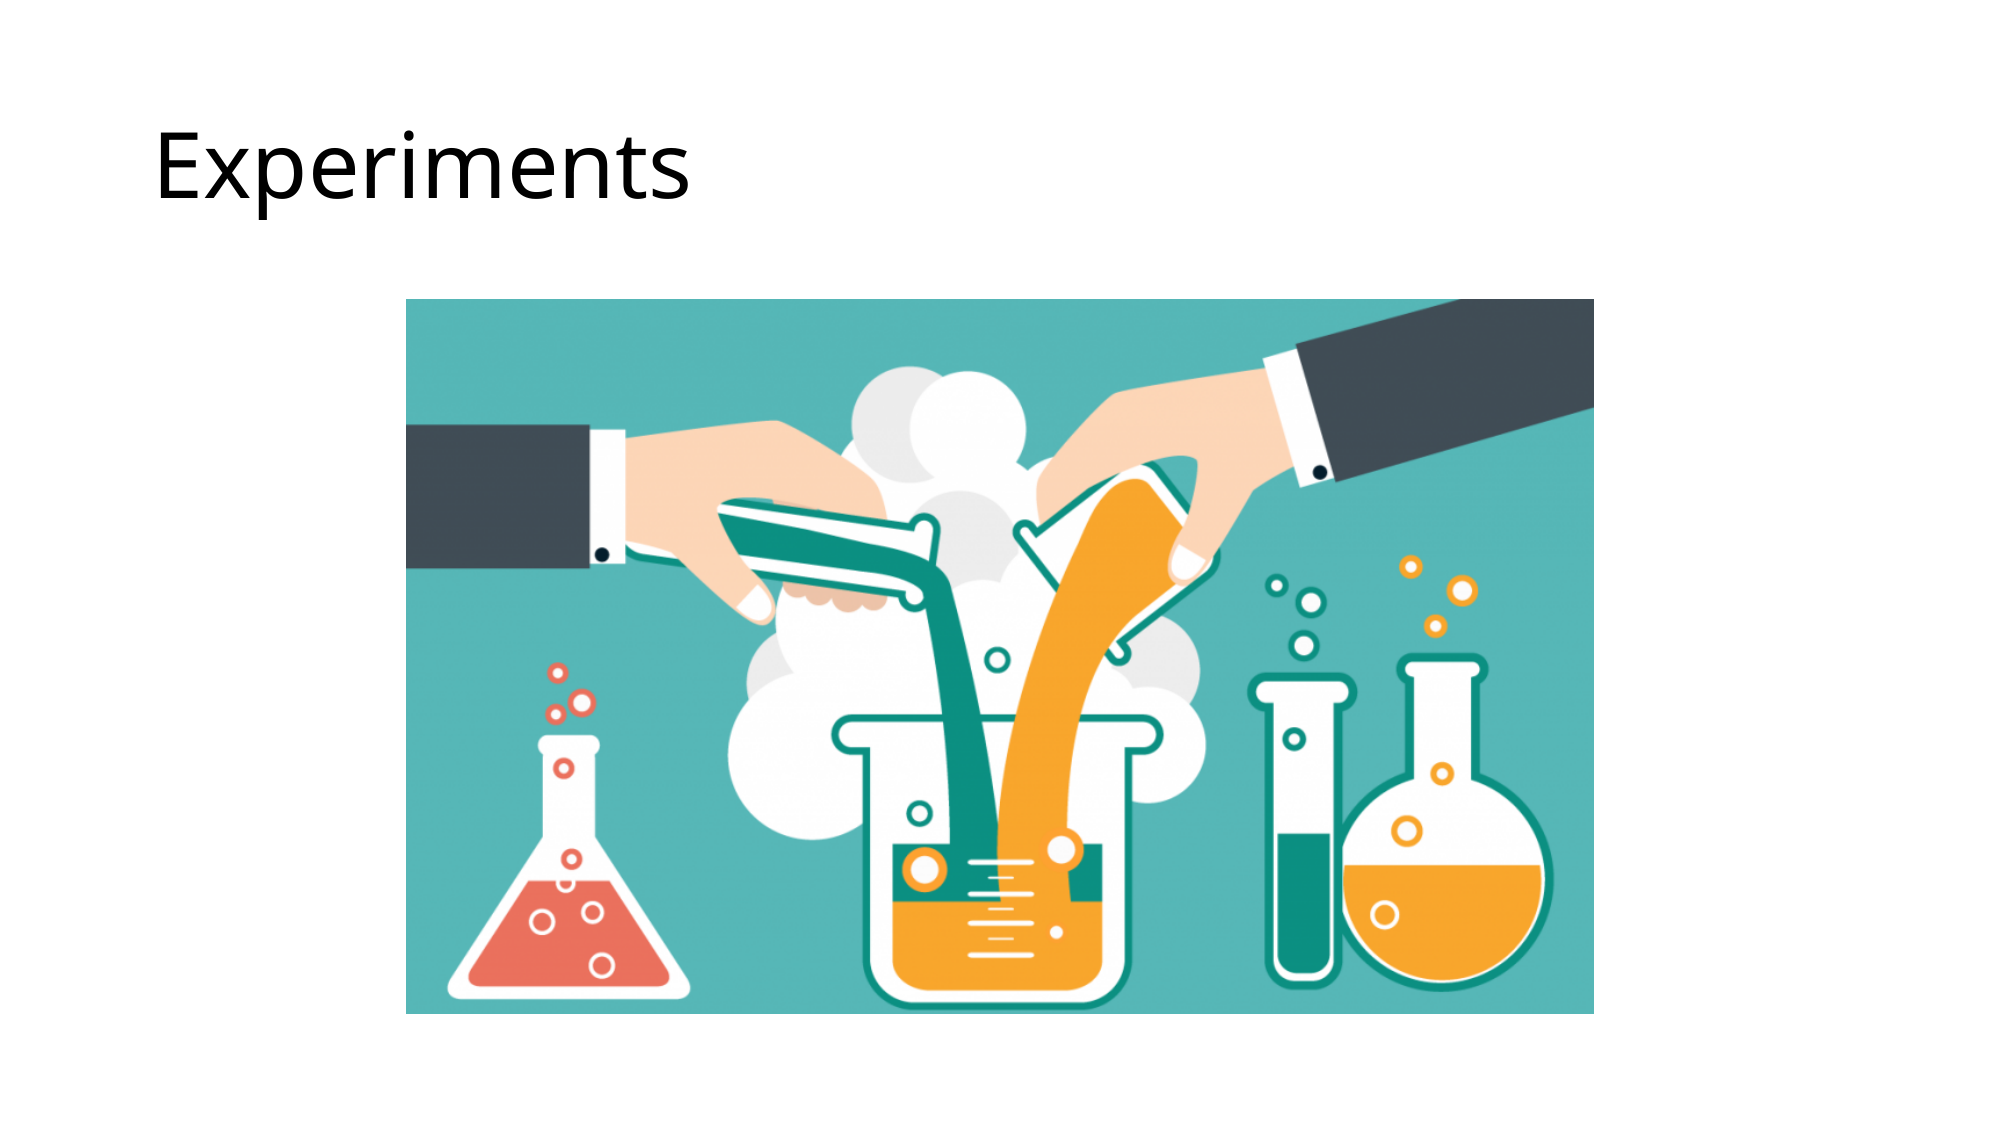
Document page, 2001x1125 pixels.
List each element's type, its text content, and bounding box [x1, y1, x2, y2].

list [406, 299, 1594, 1014]
title Experiments [137, 59, 1863, 278]
